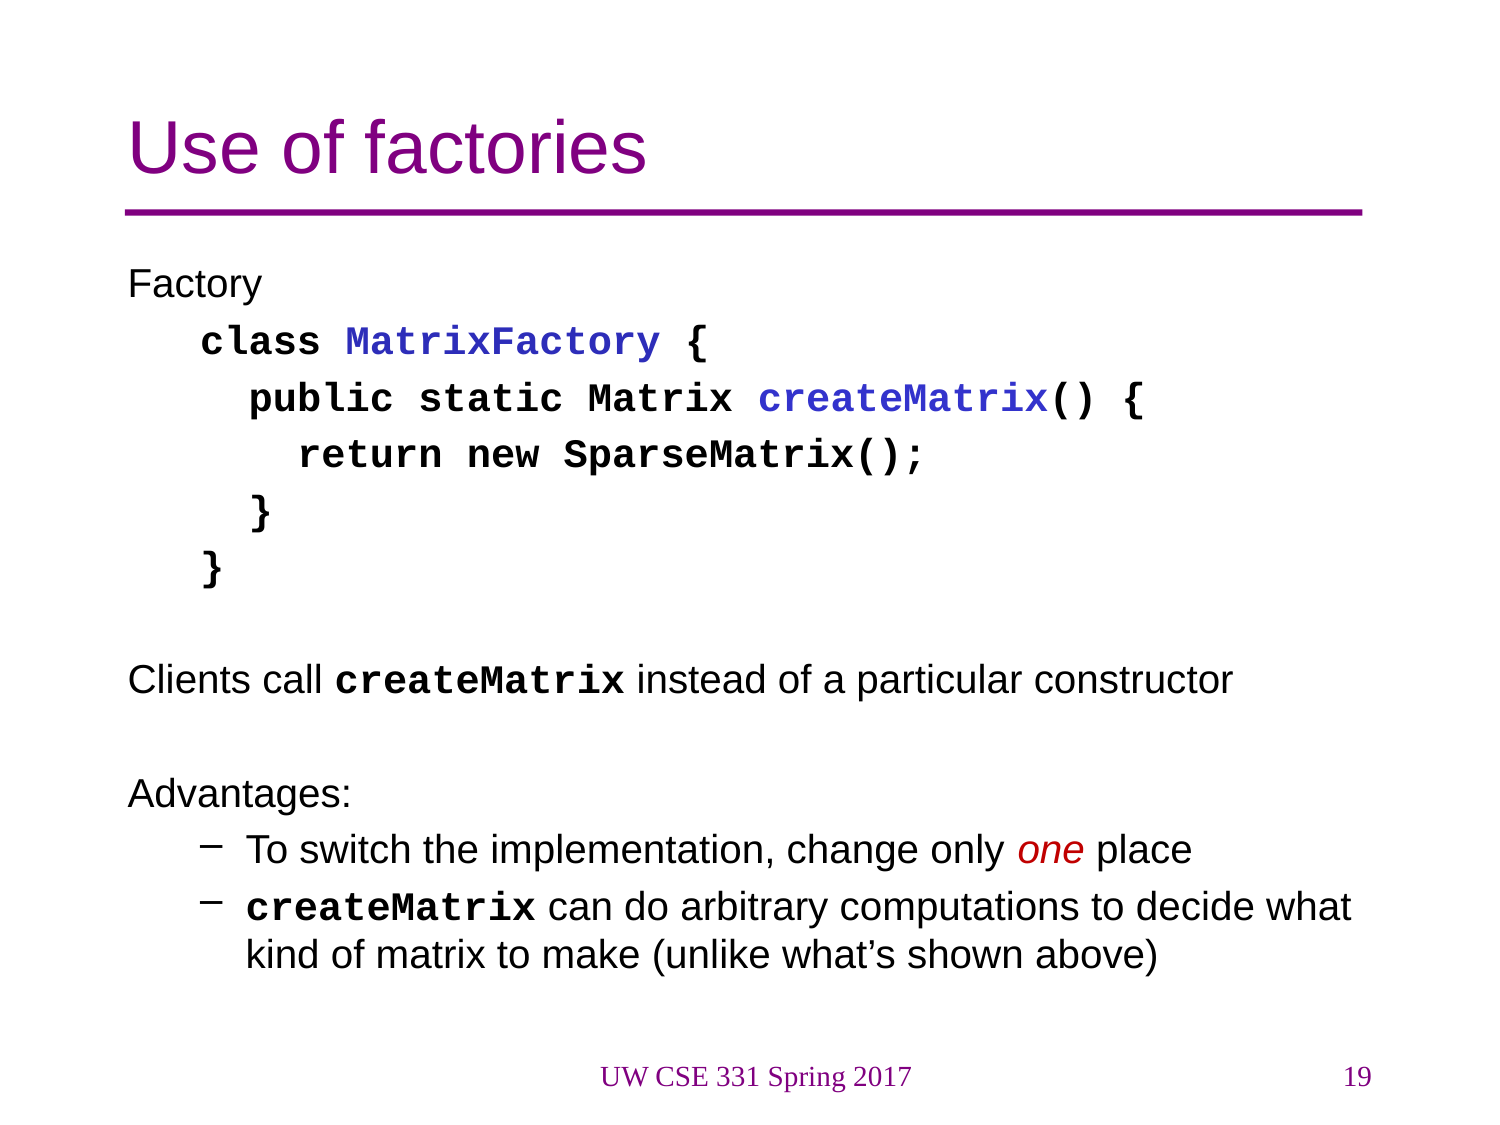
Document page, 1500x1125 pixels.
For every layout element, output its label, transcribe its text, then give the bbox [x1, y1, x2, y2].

list Factory class MatrixFactory { public static Matrix createMatrix() { return new SparseMatrix(); } } Clients call createMatrix instead of a particular constructor Advantages: To switch the implementation, change only one place createMatrix can do arbitrary computations to decide what kind of matrix to make (unlike what’s shown above) [112, 249, 1450, 988]
title Use of factories [112, 50, 1388, 238]
footer UW CSE 331 Spring 2017 [474, 1049, 1038, 1125]
slide_number 19 [1074, 1049, 1388, 1125]
